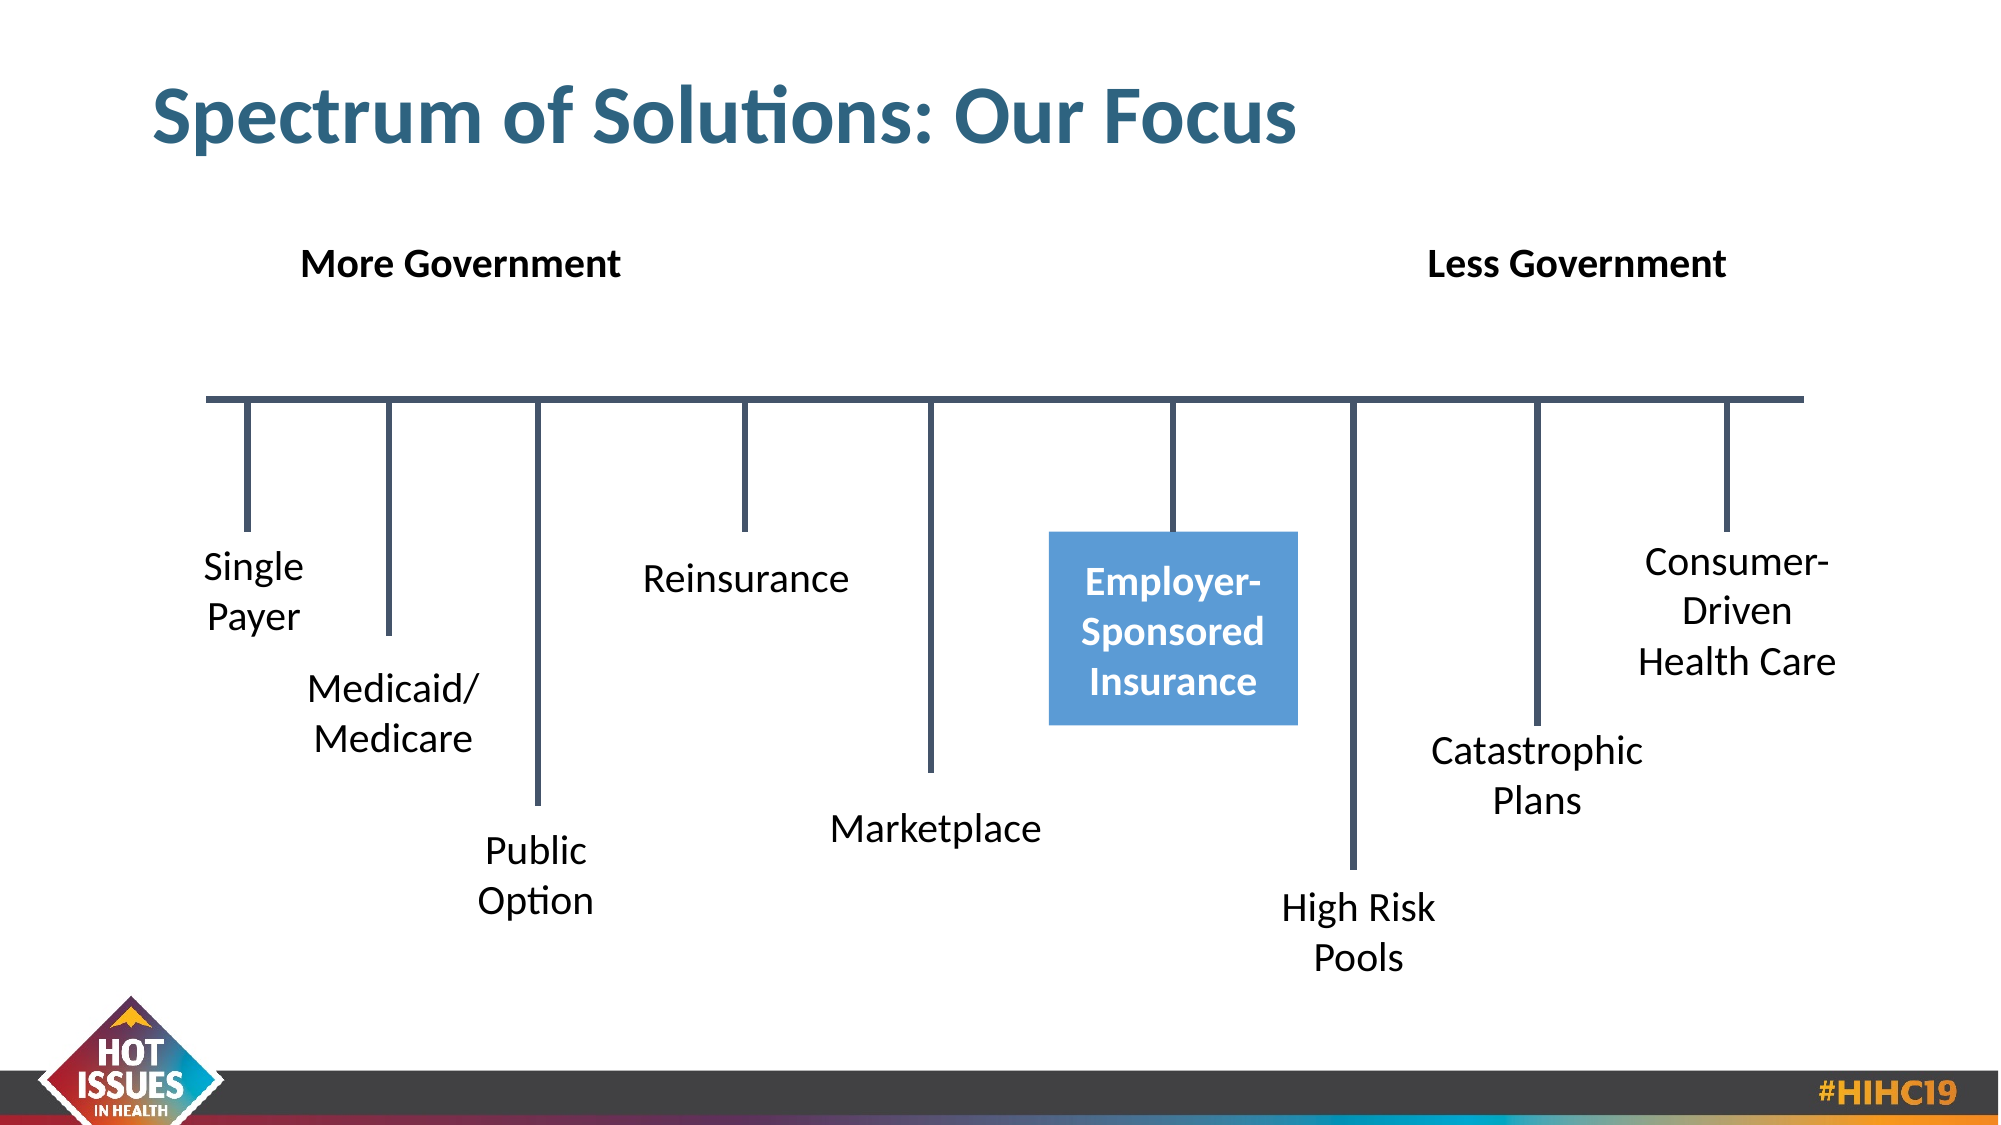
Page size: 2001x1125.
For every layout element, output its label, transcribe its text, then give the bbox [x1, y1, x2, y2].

text_box Catastrophic Plans [1411, 674, 1663, 871]
text_box Public Option [410, 775, 662, 971]
text_box Consumer-Driven Health Care [1611, 510, 1863, 707]
text_box Medicaid/Medicare [275, 610, 512, 811]
picture [0, 0, 1999, 1125]
text_box More Government [275, 160, 647, 361]
text_box Employer- Sponsored Insurance [1048, 531, 1299, 726]
text_box Single Payer [144, 488, 363, 689]
text_box High Risk Pools [1233, 831, 1485, 1027]
text_box Marketplace [810, 727, 1062, 924]
title Spectrum of Solutions: Our Focus [137, 59, 1863, 174]
text_box Reinsurance [620, 477, 872, 674]
text_box Less Government [1391, 160, 1764, 361]
